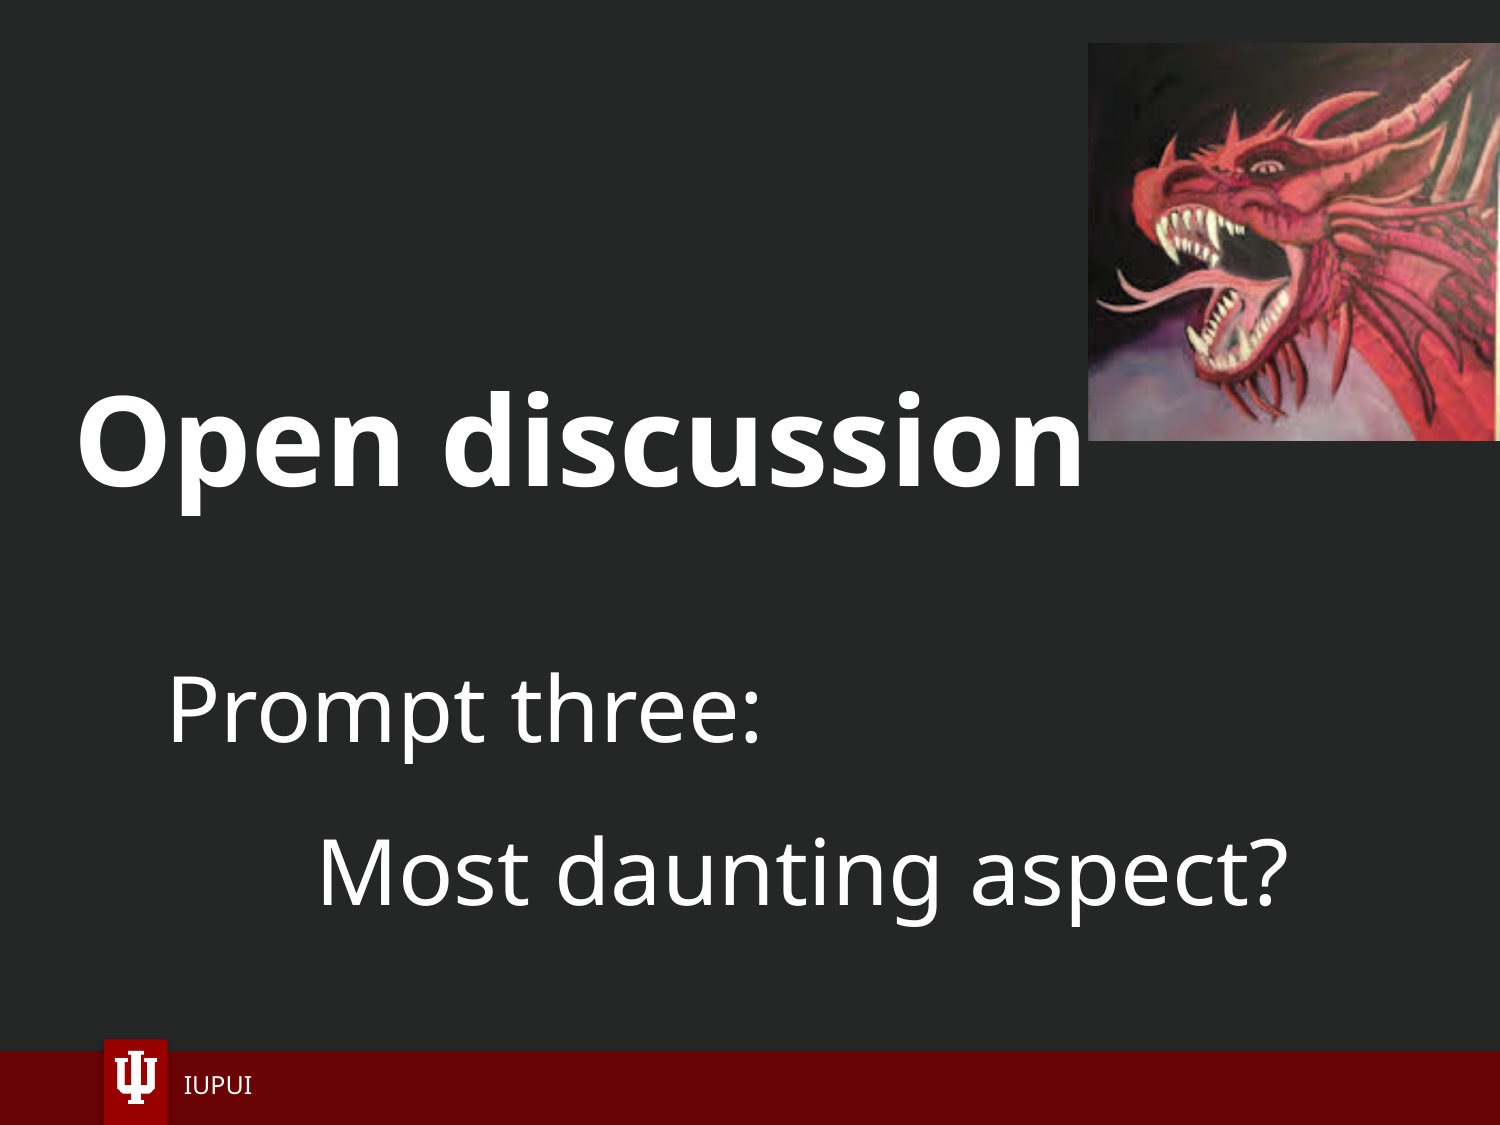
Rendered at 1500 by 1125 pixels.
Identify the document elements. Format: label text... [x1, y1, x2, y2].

subtitle Prompt three: Most daunting aspect? [0, 637, 1343, 942]
title Open discussion [58, 286, 1259, 591]
picture [1088, 43, 1500, 442]
